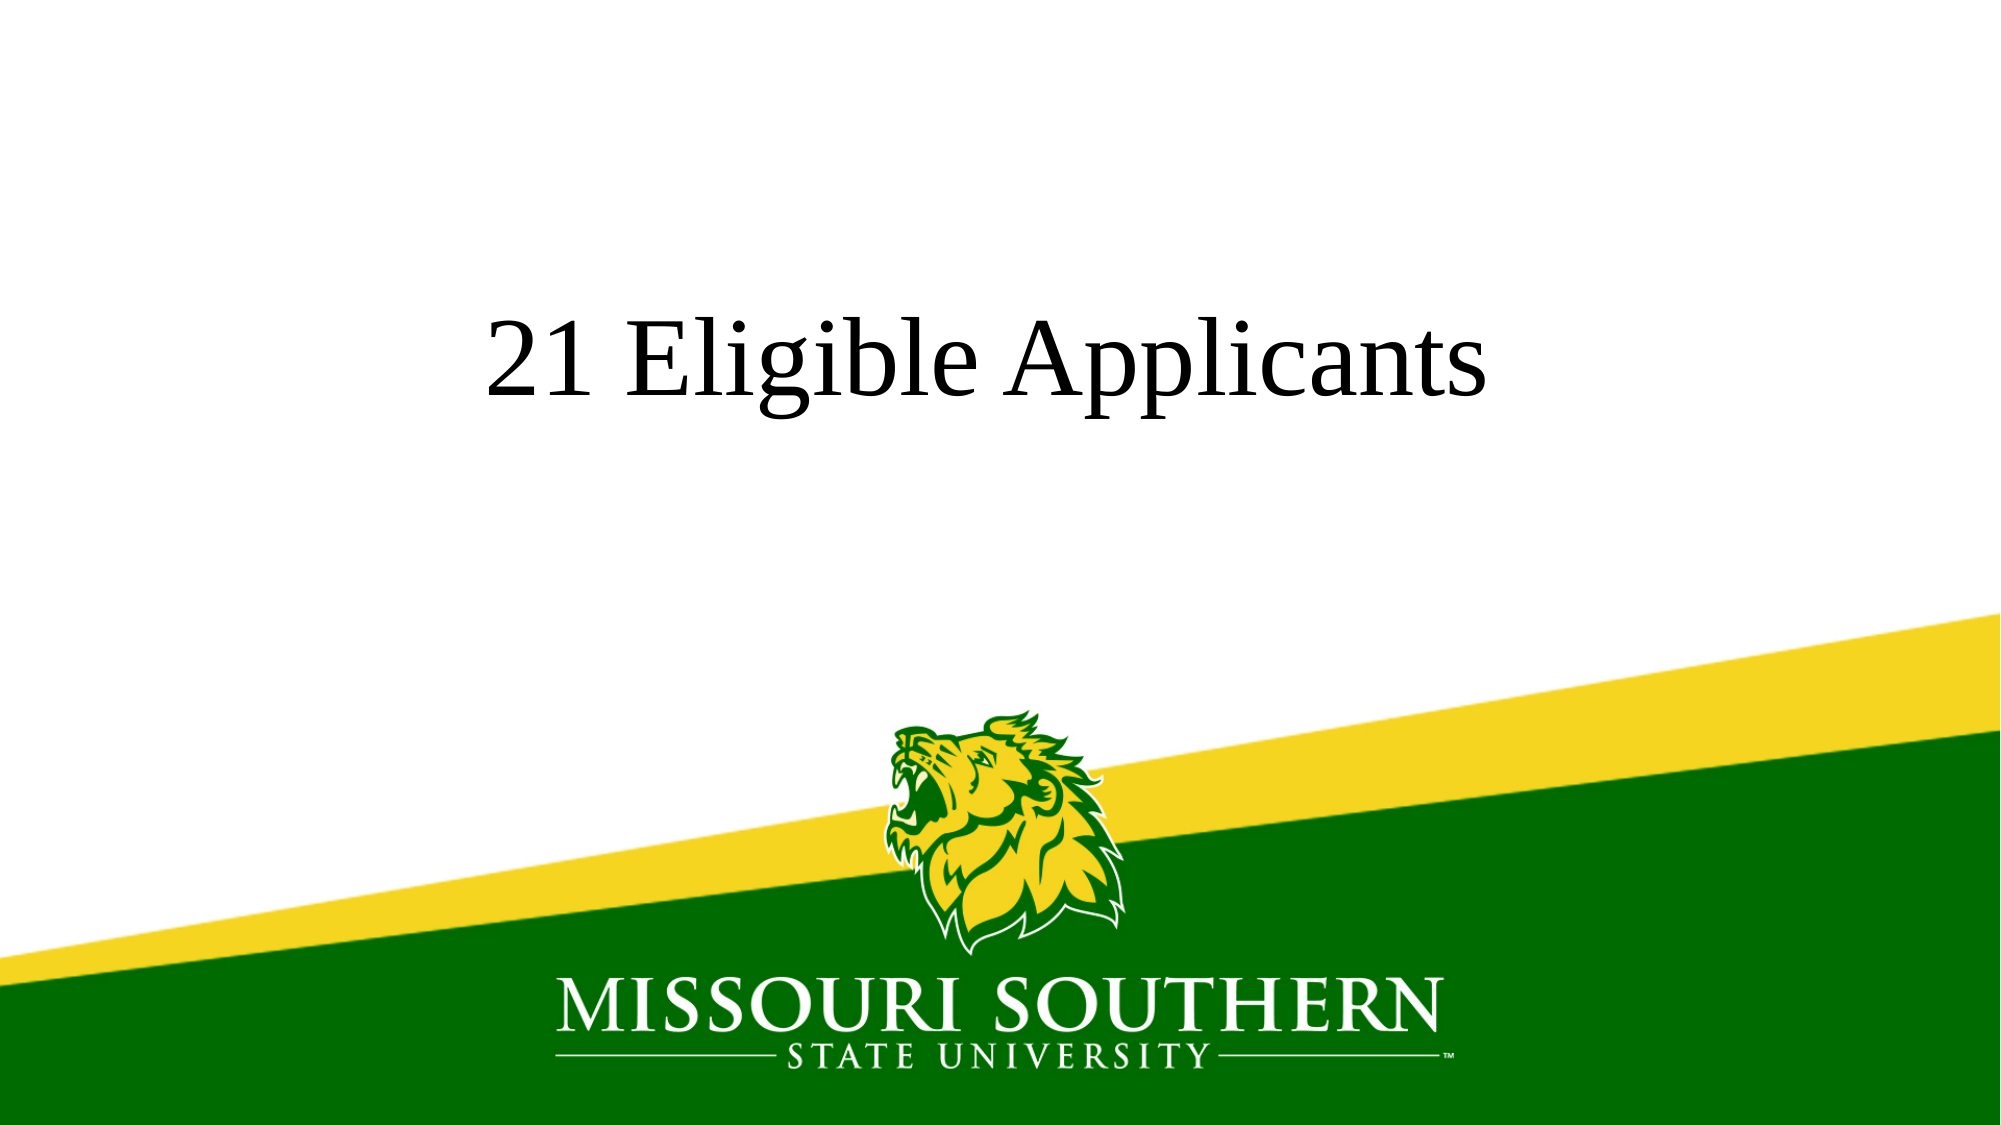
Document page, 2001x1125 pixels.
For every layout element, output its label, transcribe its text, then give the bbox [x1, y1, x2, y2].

picture [0, 0, 2001, 1125]
title 21 Eligible Applicants [350, 174, 1625, 525]
